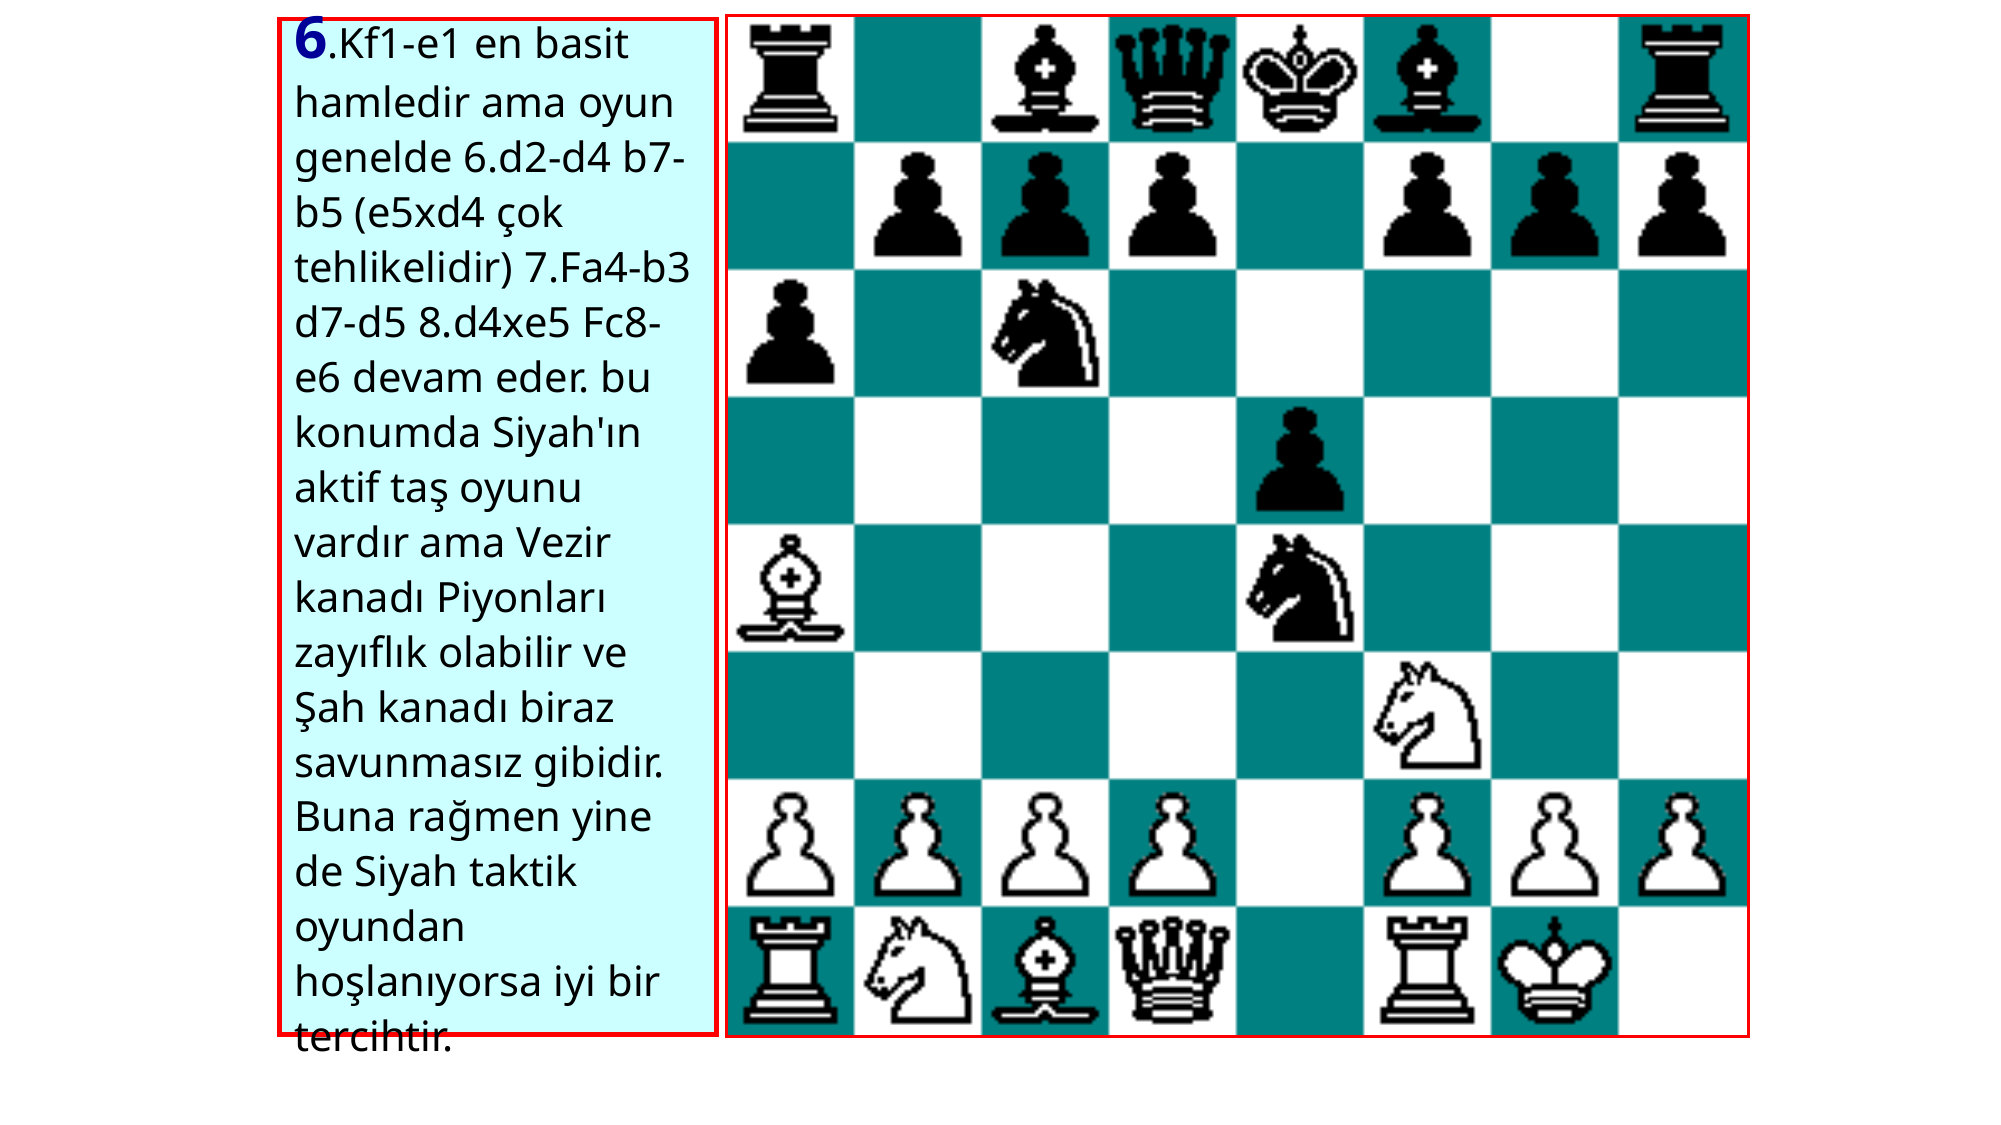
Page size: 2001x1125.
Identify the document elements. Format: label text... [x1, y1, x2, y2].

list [728, 16, 1747, 1035]
title 6.Kf1-e1 en basit hamledir ama oyun genelde 6.d2-d4 b7-b5 (e5xd4 çok tehlikelidir) 7.Fa4-b3 d7-d5 8.d4xe5 Fc8-e6 devam eder. bu konumda Siyah'ın aktif taş oyunu vardır ama Vezir kanadı Piyonları zayıflık olabilir ve Şah kanadı biraz savunmasız gibidir. Buna rağmen yine de Siyah taktik oyundan hoşlanıyorsa iyi bir tercihtir. [279, 19, 717, 1035]
